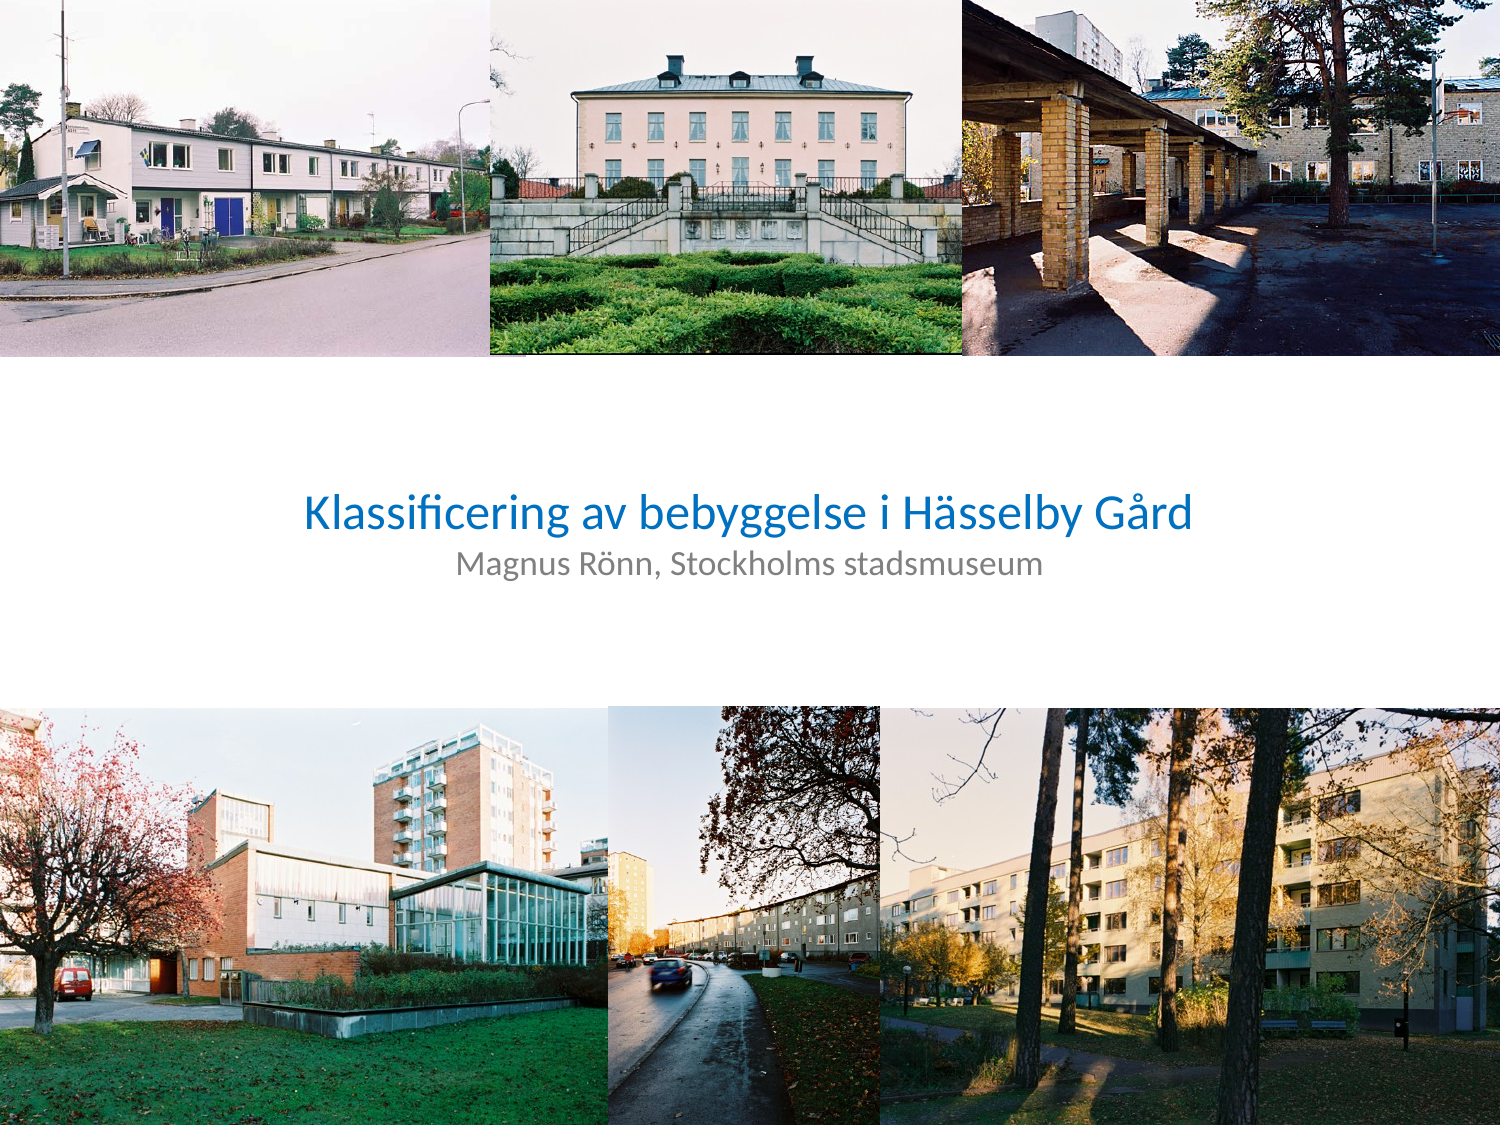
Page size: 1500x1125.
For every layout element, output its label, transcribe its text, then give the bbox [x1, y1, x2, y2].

picture [0, 706, 1500, 1125]
title Klassificering av bebyggelse i Hässelby Gård Magnus Rönn, Stockholms stadsmuseum [112, 363, 1388, 591]
picture [0, 0, 1500, 357]
